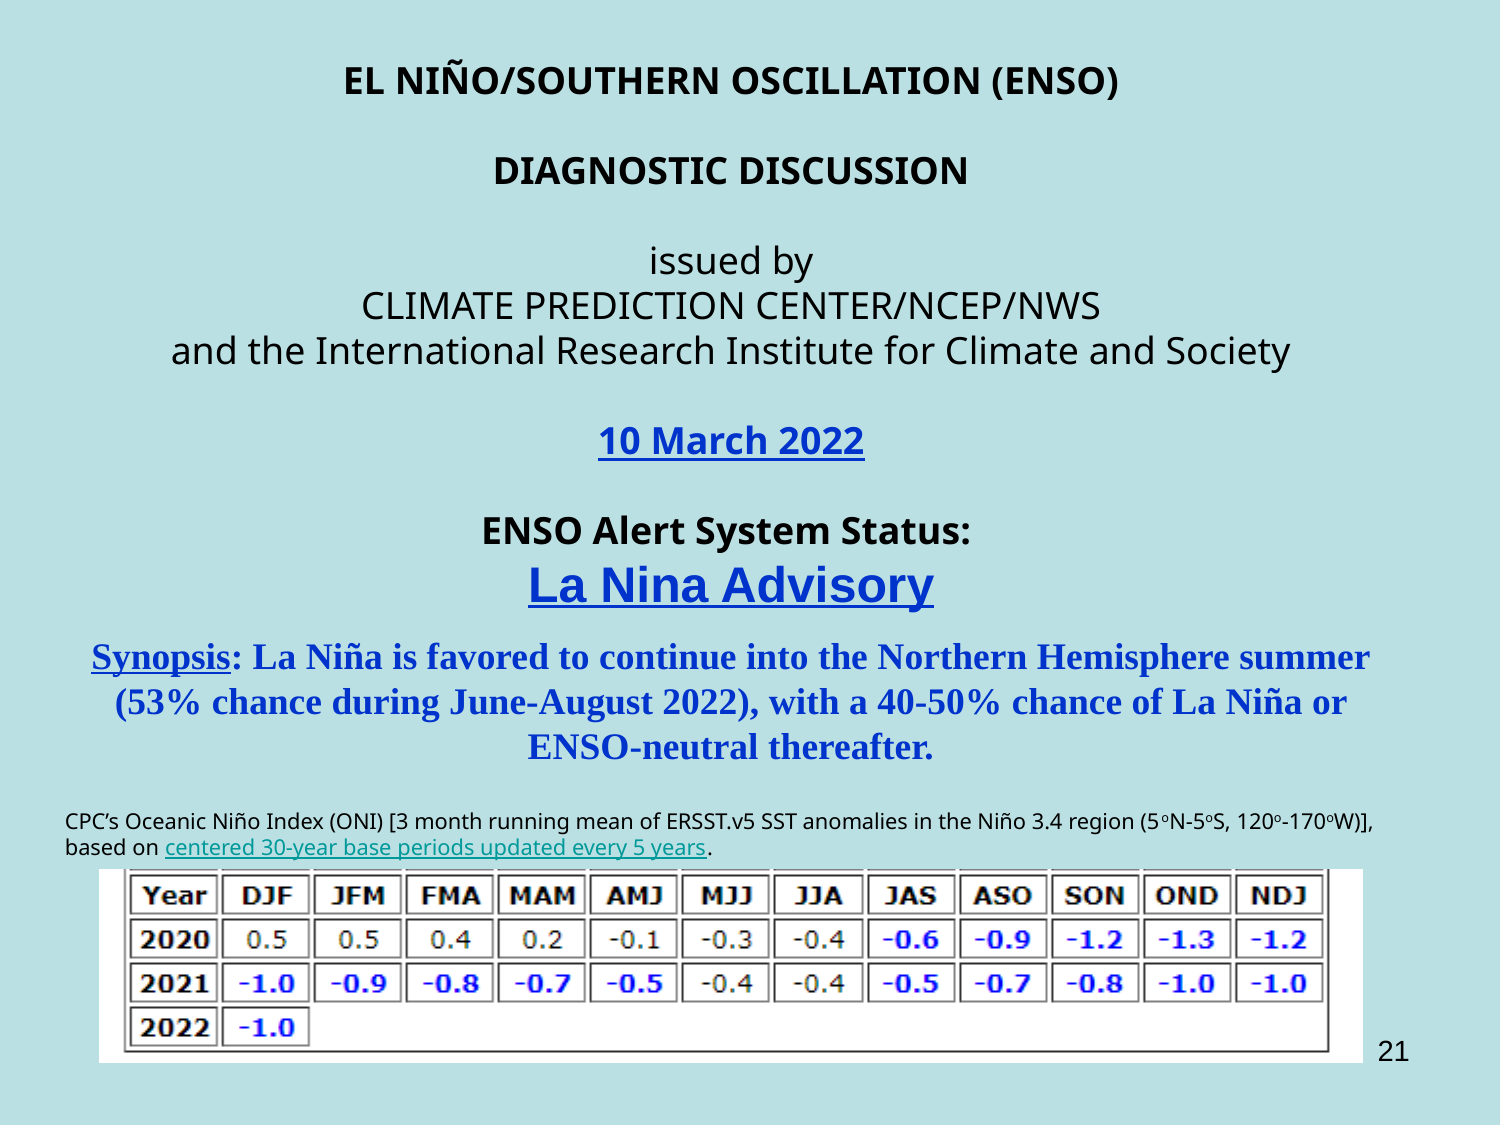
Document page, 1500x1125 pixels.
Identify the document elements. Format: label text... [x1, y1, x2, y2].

text_box EL NIÑO/SOUTHERN OSCILLATION (ENSO) DIAGNOSTIC DISCUSSION issued by CLIMATE PREDICTION CENTER/NCEP/NWS and the International Research Institute for Climate and Society 10 March 2022 ENSO Alert System Status: La Nina Advisory Synopsis: La Niña is favored to continue into the Northern Hemisphere summer (53% chance during June-August 2022), with a 40-50% chance of La Niña or ENSO-neutral thereafter. [62, 49, 1400, 775]
text_box CPC’s Oceanic Niño Index (ONI) [3 month running mean of ERSST.v5 SST anomalies in the Niño 3.4 region (5oN-5oS, 120o-170oW)], based on centered 30-year base periods updated every 5 years. [50, 799, 1438, 871]
slide_number 21 [1074, 1024, 1426, 1103]
picture [99, 869, 1363, 1063]
